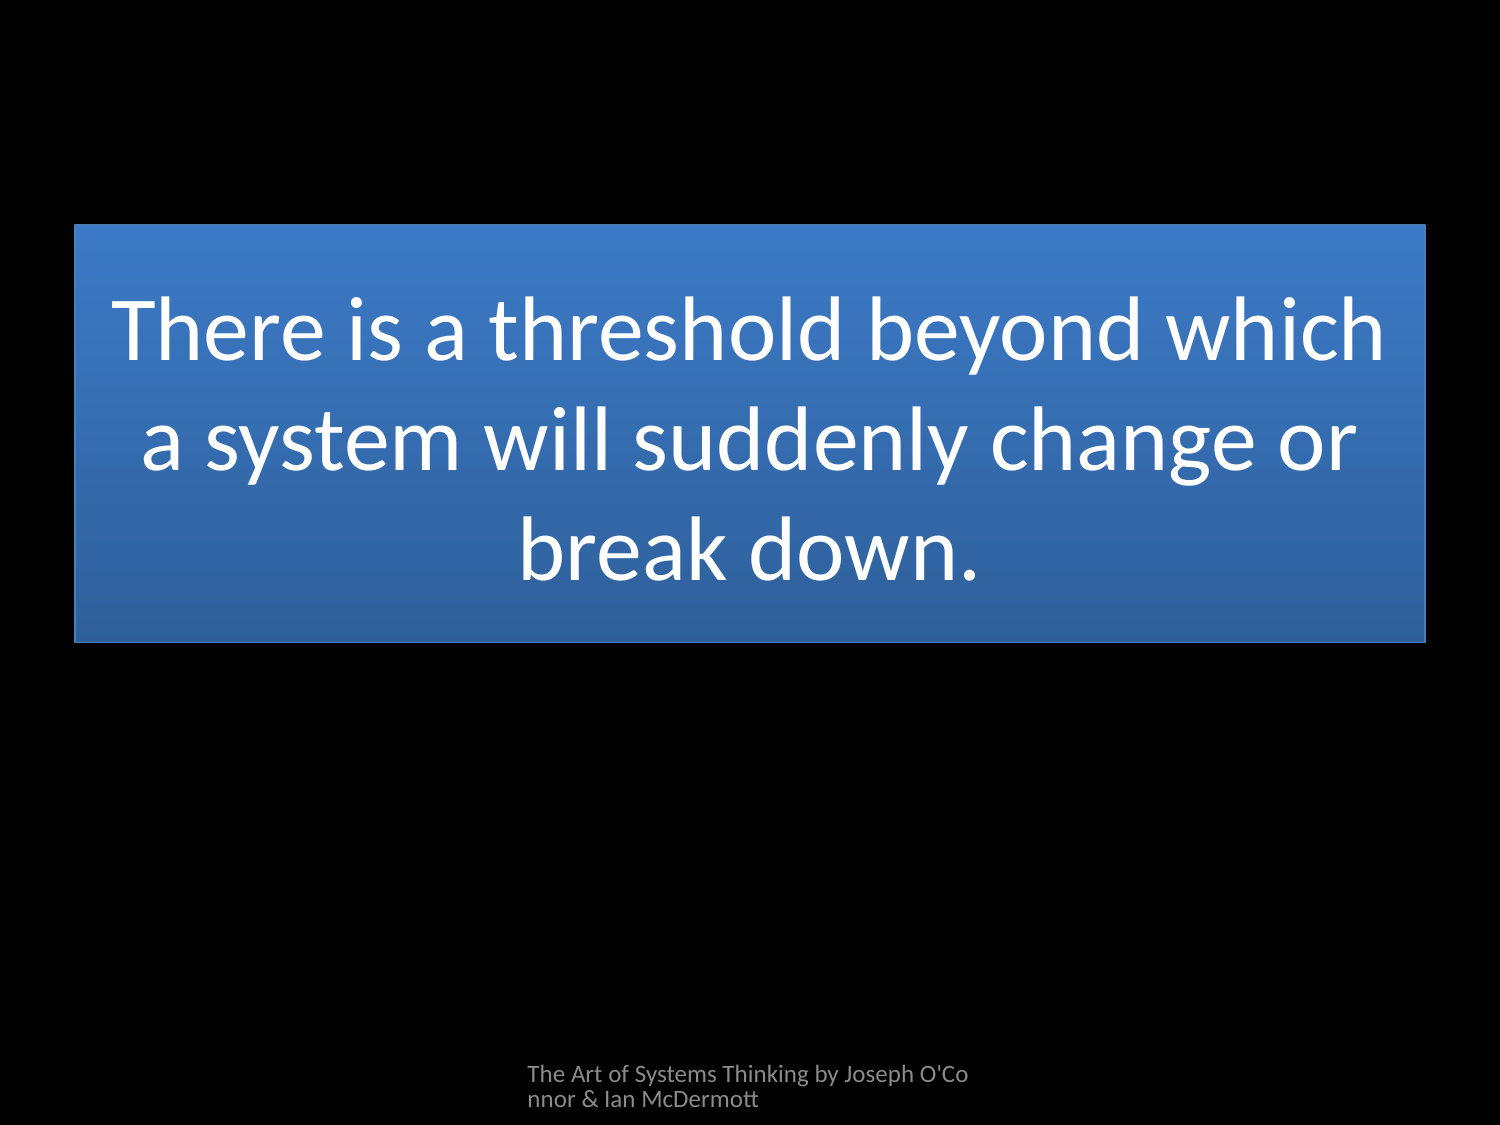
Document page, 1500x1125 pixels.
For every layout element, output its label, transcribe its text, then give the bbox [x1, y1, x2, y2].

title There is a threshold beyond which a system will suddenly change or break down. [74, 224, 1426, 643]
footer The Art of Systems Thinking by Joseph O'Connor & Ian McDermott [512, 1042, 988, 1103]
